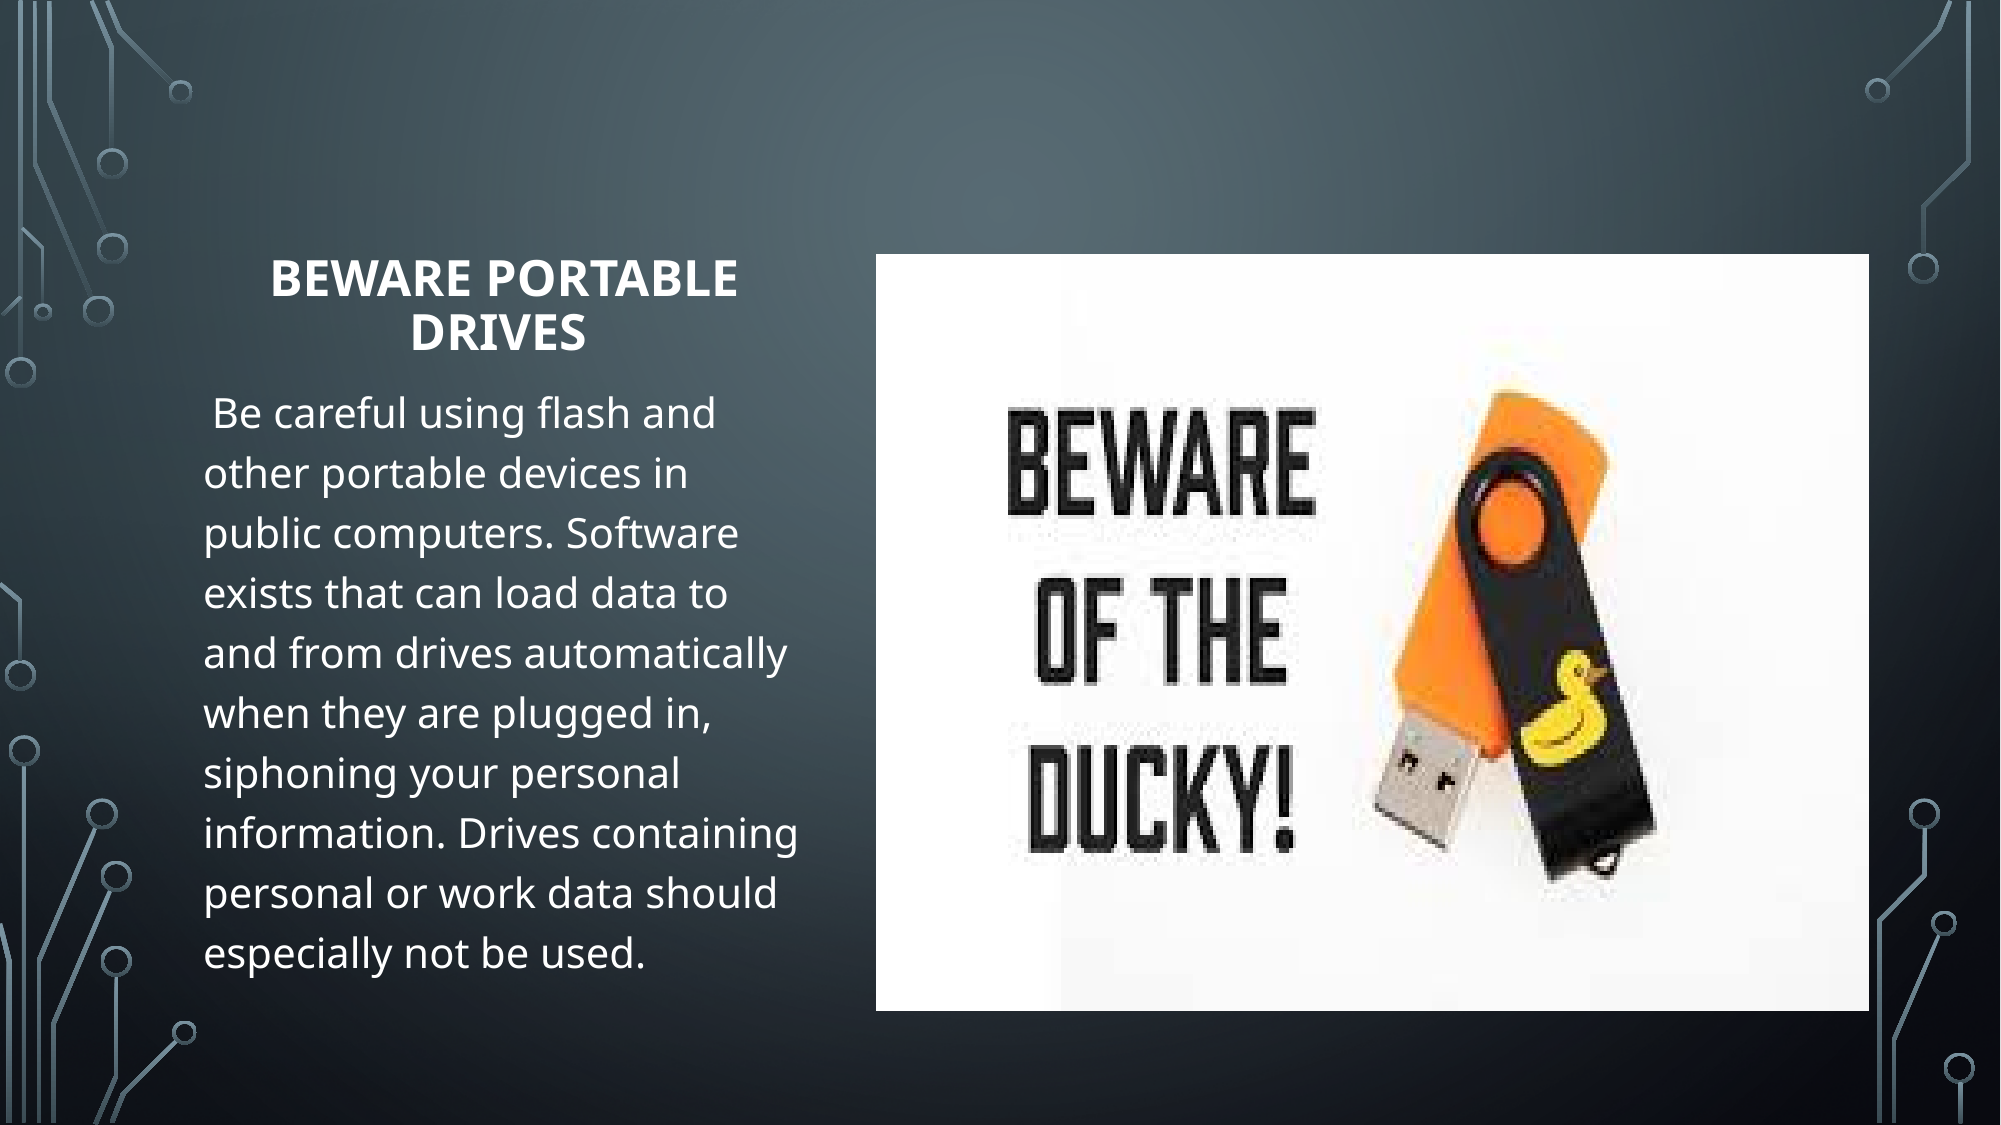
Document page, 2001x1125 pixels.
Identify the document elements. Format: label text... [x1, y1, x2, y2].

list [875, 254, 1869, 1011]
title Beware Portable drives [188, 99, 821, 369]
list Be careful using flash and other portable devices in public computers. Software exists that can load data to and from drives automatically when they are plugged in, siphoning your personal information. Drives containing personal or work data should especially not be used. [188, 369, 821, 950]
